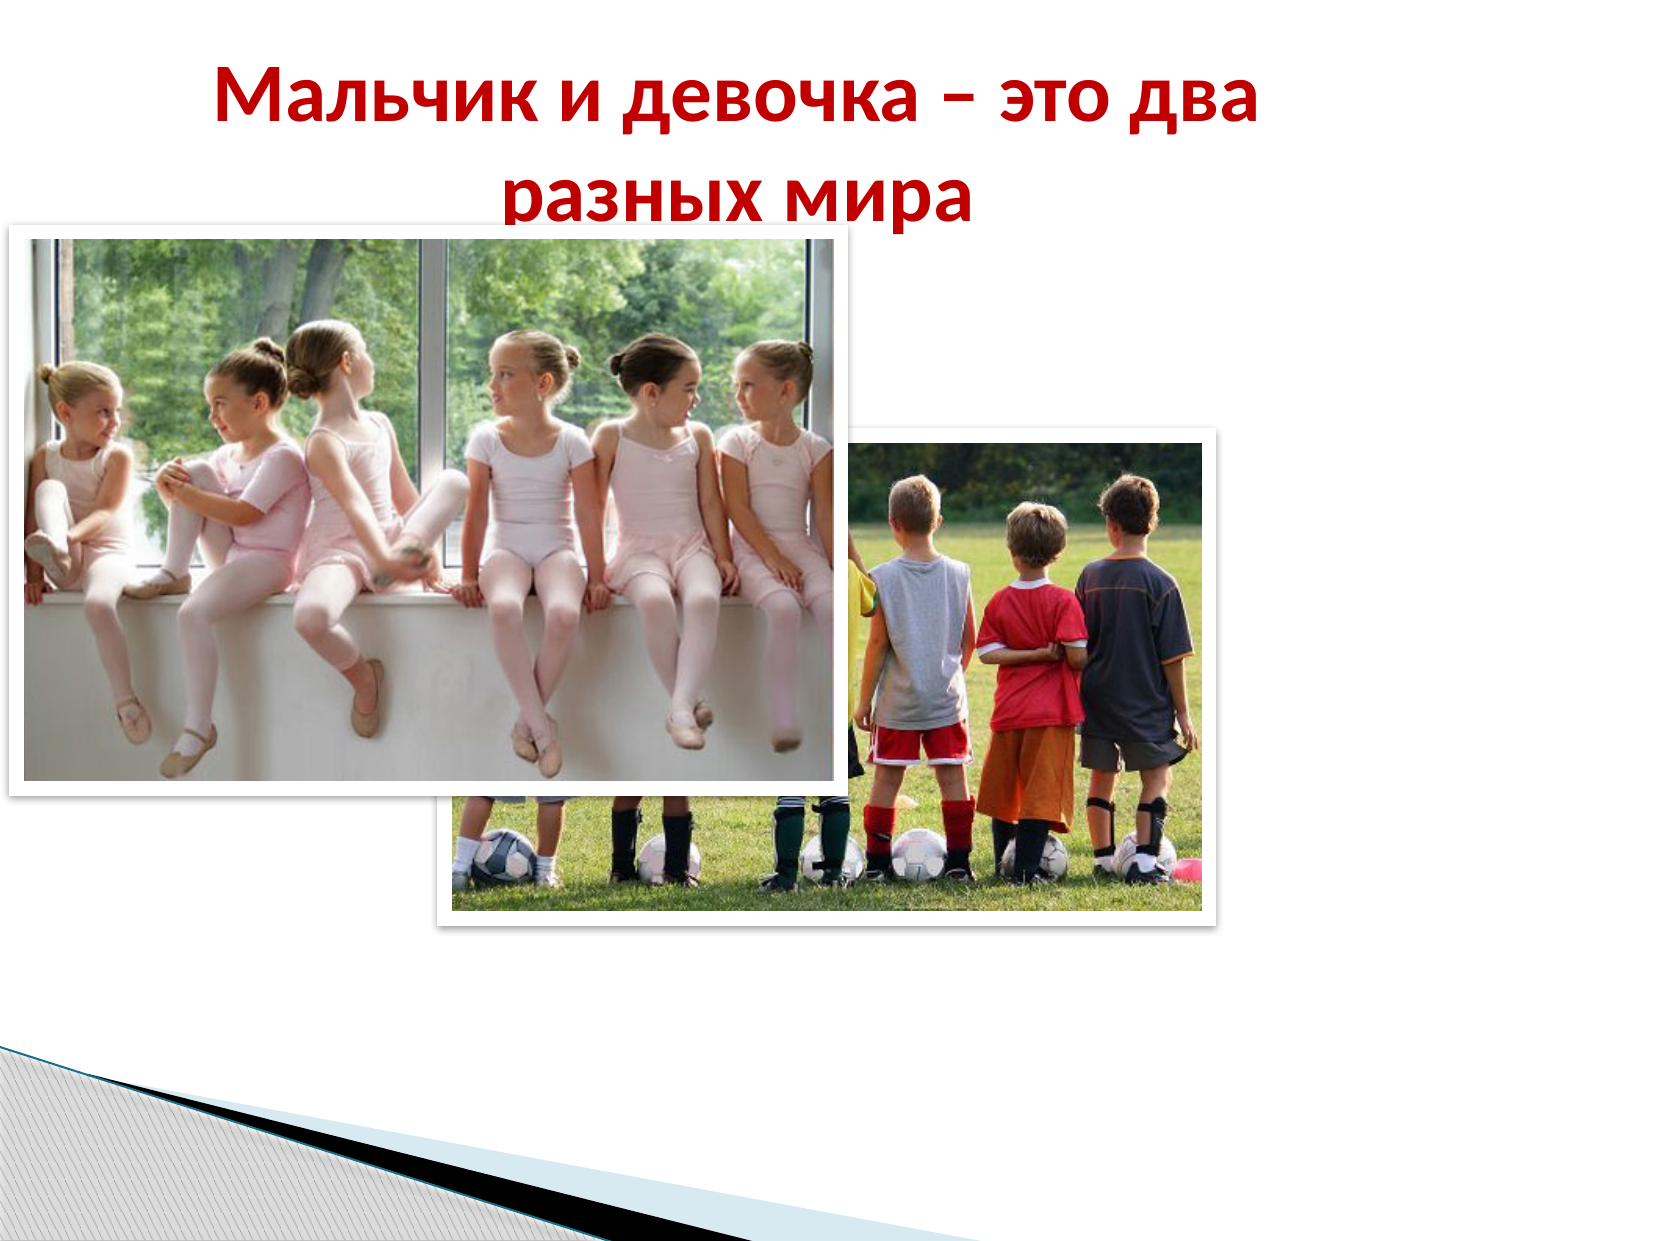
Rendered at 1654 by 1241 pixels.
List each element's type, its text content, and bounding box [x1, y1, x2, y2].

title Мальчик и девочка – это два разных мира [82, 57, 1392, 219]
picture [23, 238, 835, 782]
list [451, 442, 1202, 912]
